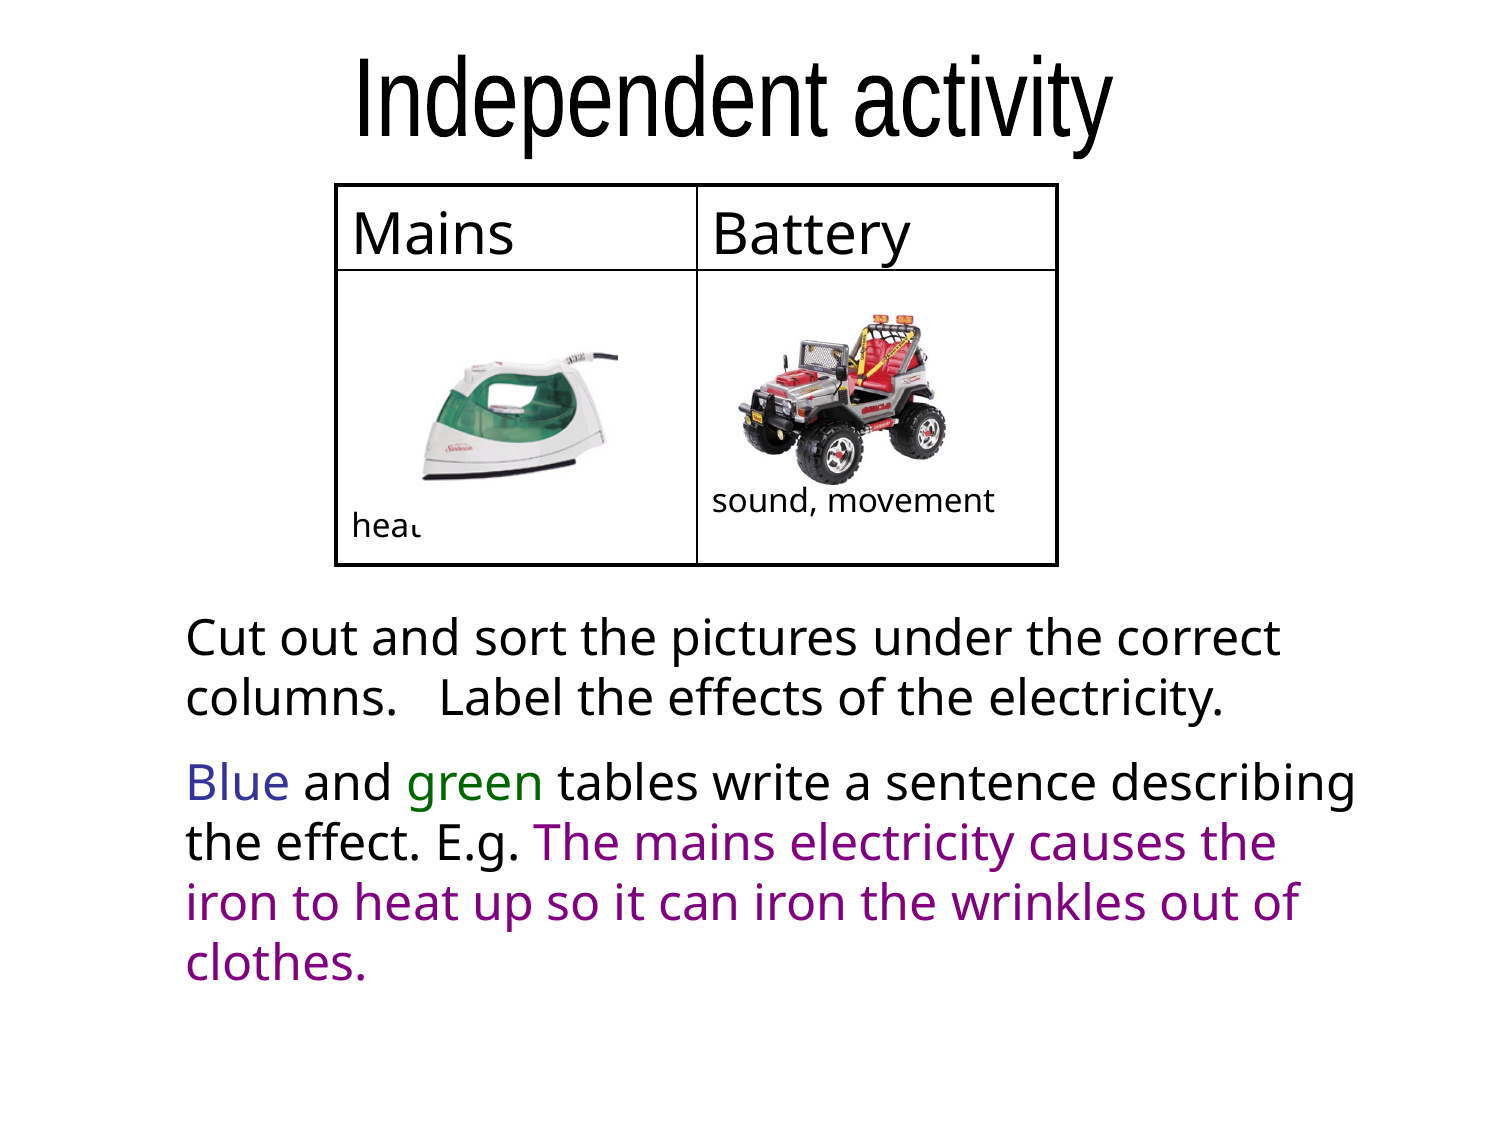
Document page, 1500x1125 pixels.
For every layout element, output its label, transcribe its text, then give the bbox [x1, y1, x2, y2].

text_box Cut out and sort the pictures under the correct columns. Label the effects of the electricity. Blue and green tables write a sentence describing the effect. E.g. The mains electricity causes the iron to heat up so it can iron the wrinkles out of clothes. [171, 597, 1388, 998]
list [407, 314, 618, 525]
table_cell heat [338, 271, 696, 563]
table_header Mains [338, 187, 696, 269]
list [738, 314, 946, 485]
table_header Battery [698, 187, 1055, 269]
table_cell sound, movement [698, 271, 1055, 563]
